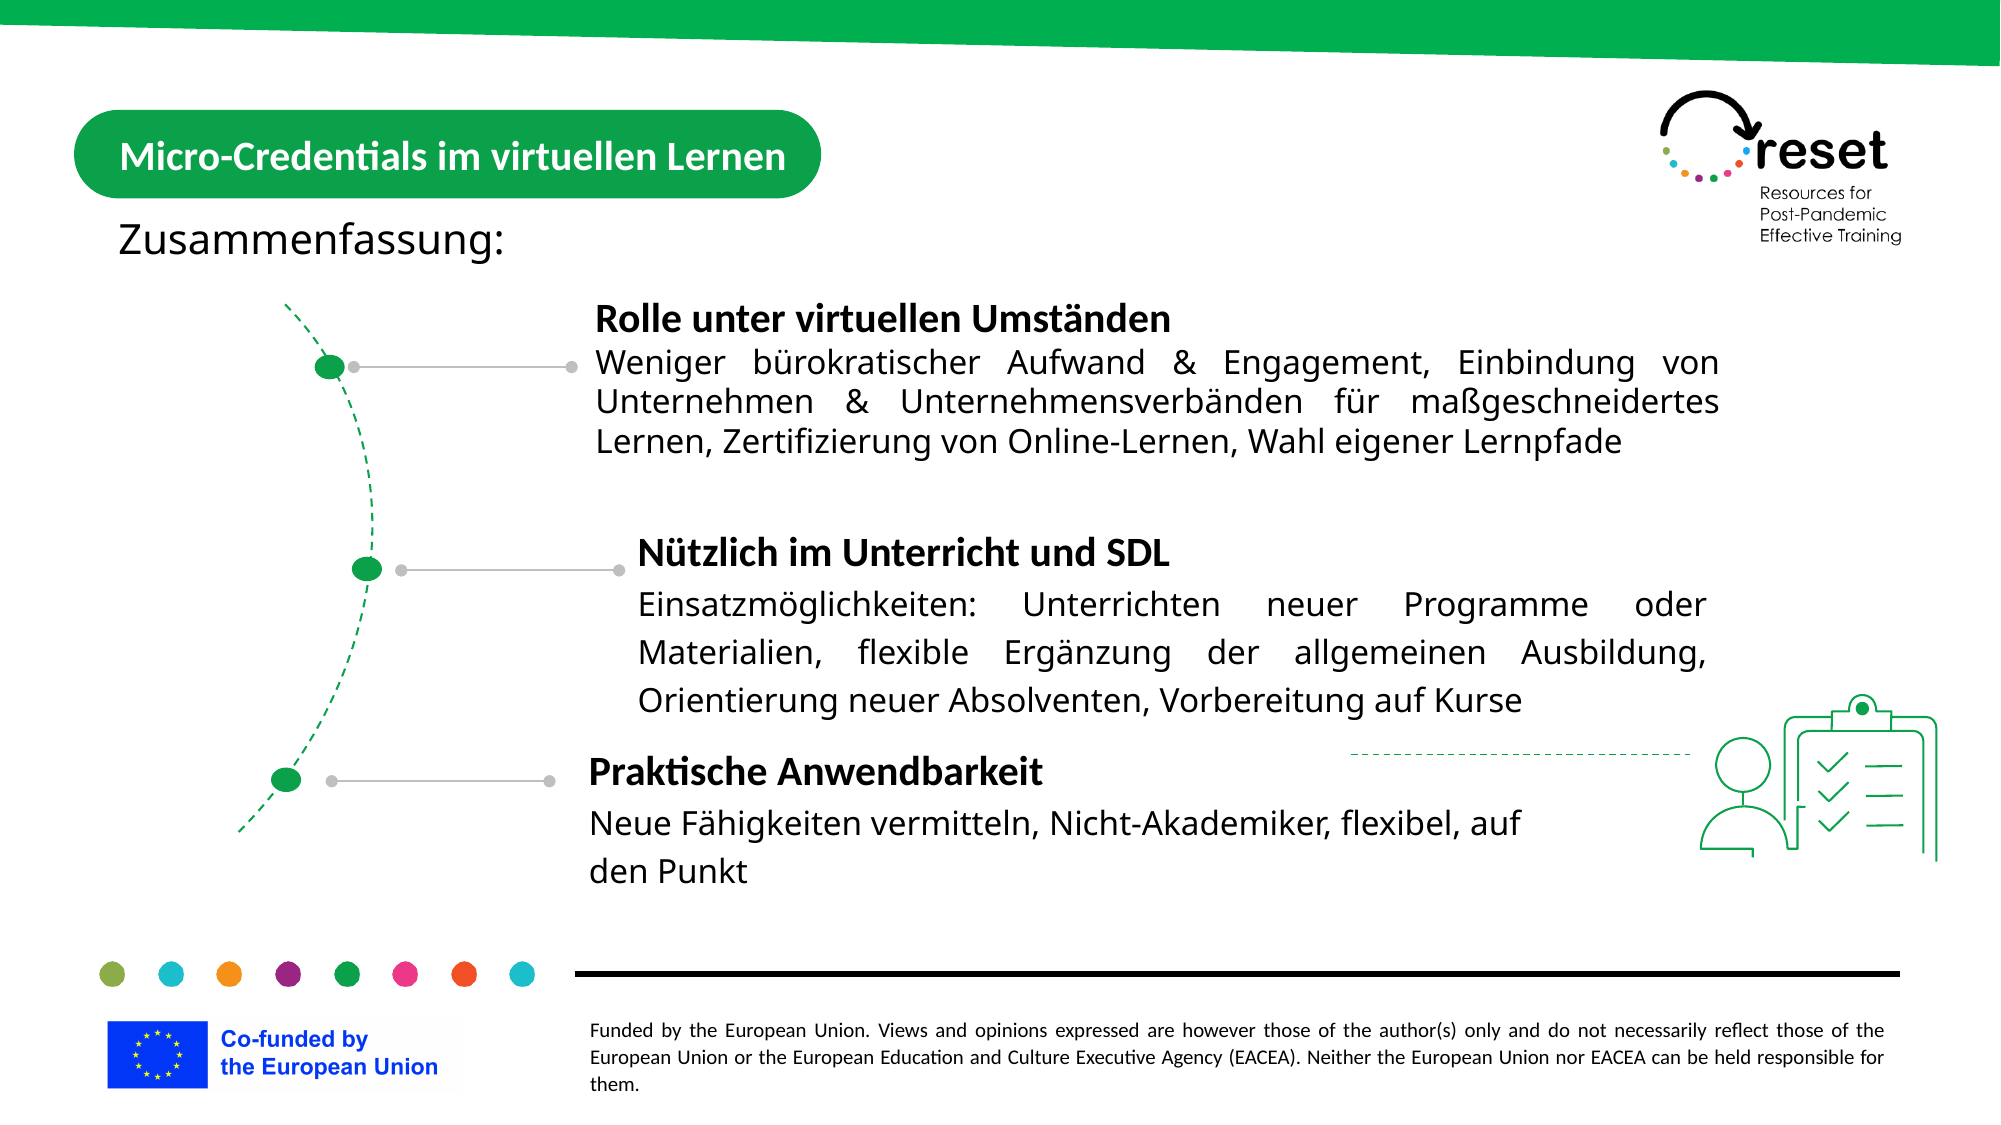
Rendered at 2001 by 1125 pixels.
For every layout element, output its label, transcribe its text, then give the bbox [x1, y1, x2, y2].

picture [509, 961, 535, 987]
picture [158, 961, 184, 987]
picture [1650, 77, 1917, 255]
text_box Zusammenfassung: [85, 205, 761, 251]
picture [451, 961, 477, 987]
picture [216, 961, 242, 987]
picture [334, 961, 360, 987]
picture [99, 961, 125, 987]
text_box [1700, 694, 1937, 863]
picture [103, 1017, 463, 1093]
picture [392, 961, 418, 987]
text_box Micro-Credentials im virtuellen Lernen [72, 108, 823, 200]
picture [275, 961, 301, 987]
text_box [0, 251, 1737, 933]
